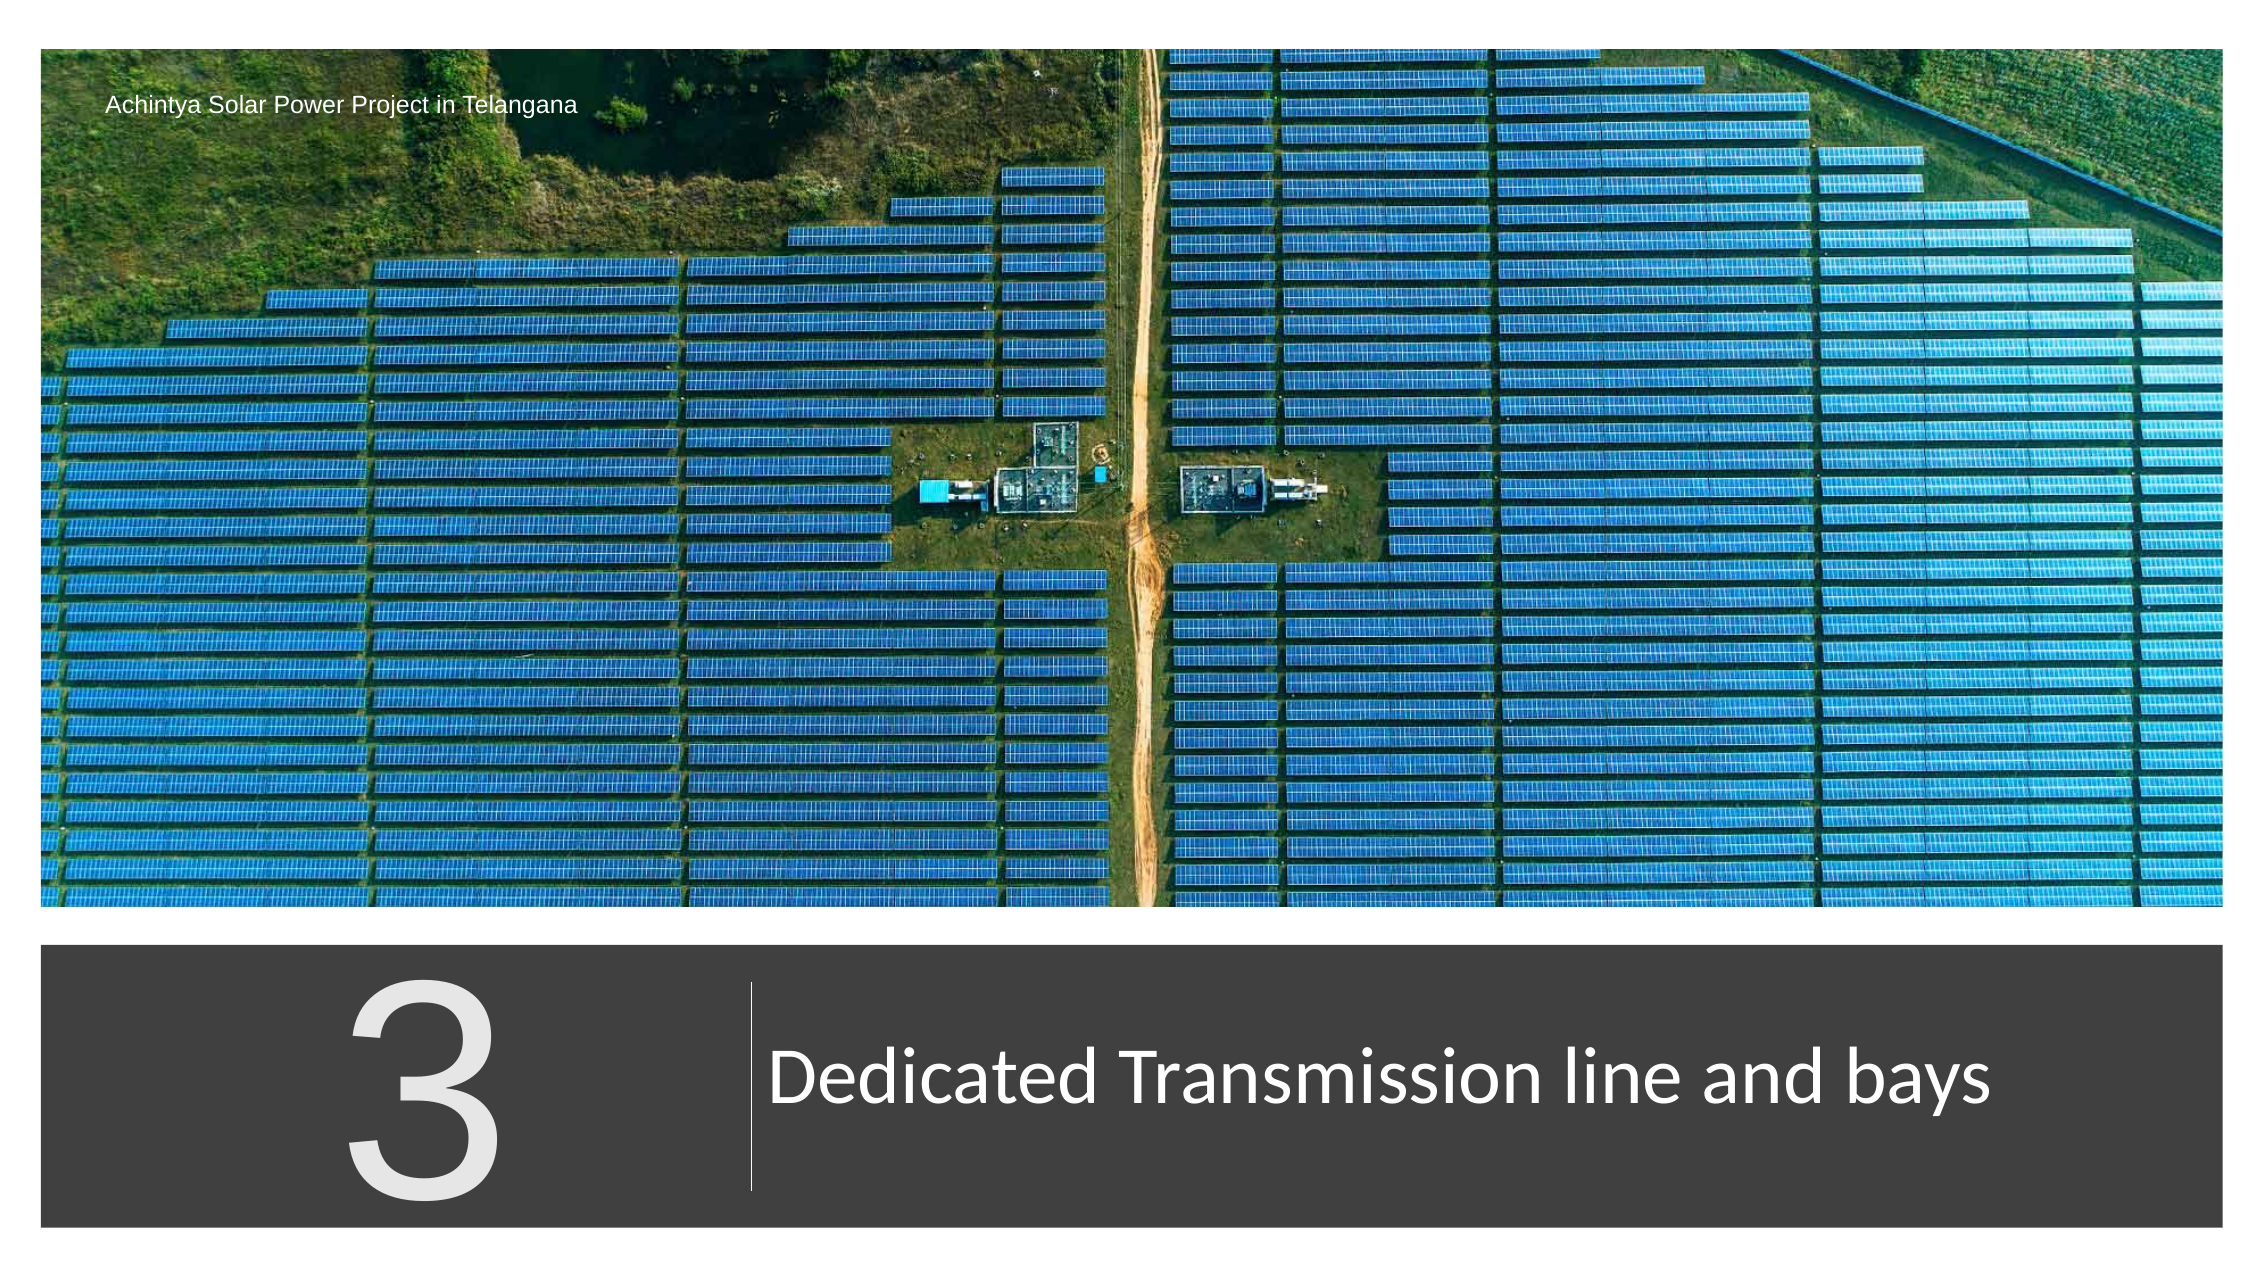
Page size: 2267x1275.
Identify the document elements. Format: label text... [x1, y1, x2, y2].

picture [40, 49, 2223, 907]
text_box 3 [155, 940, 694, 1254]
picture [40, 782, 48, 792]
picture [40, 613, 50, 619]
title Dedicated Transmission line and bays [752, 920, 2160, 1234]
